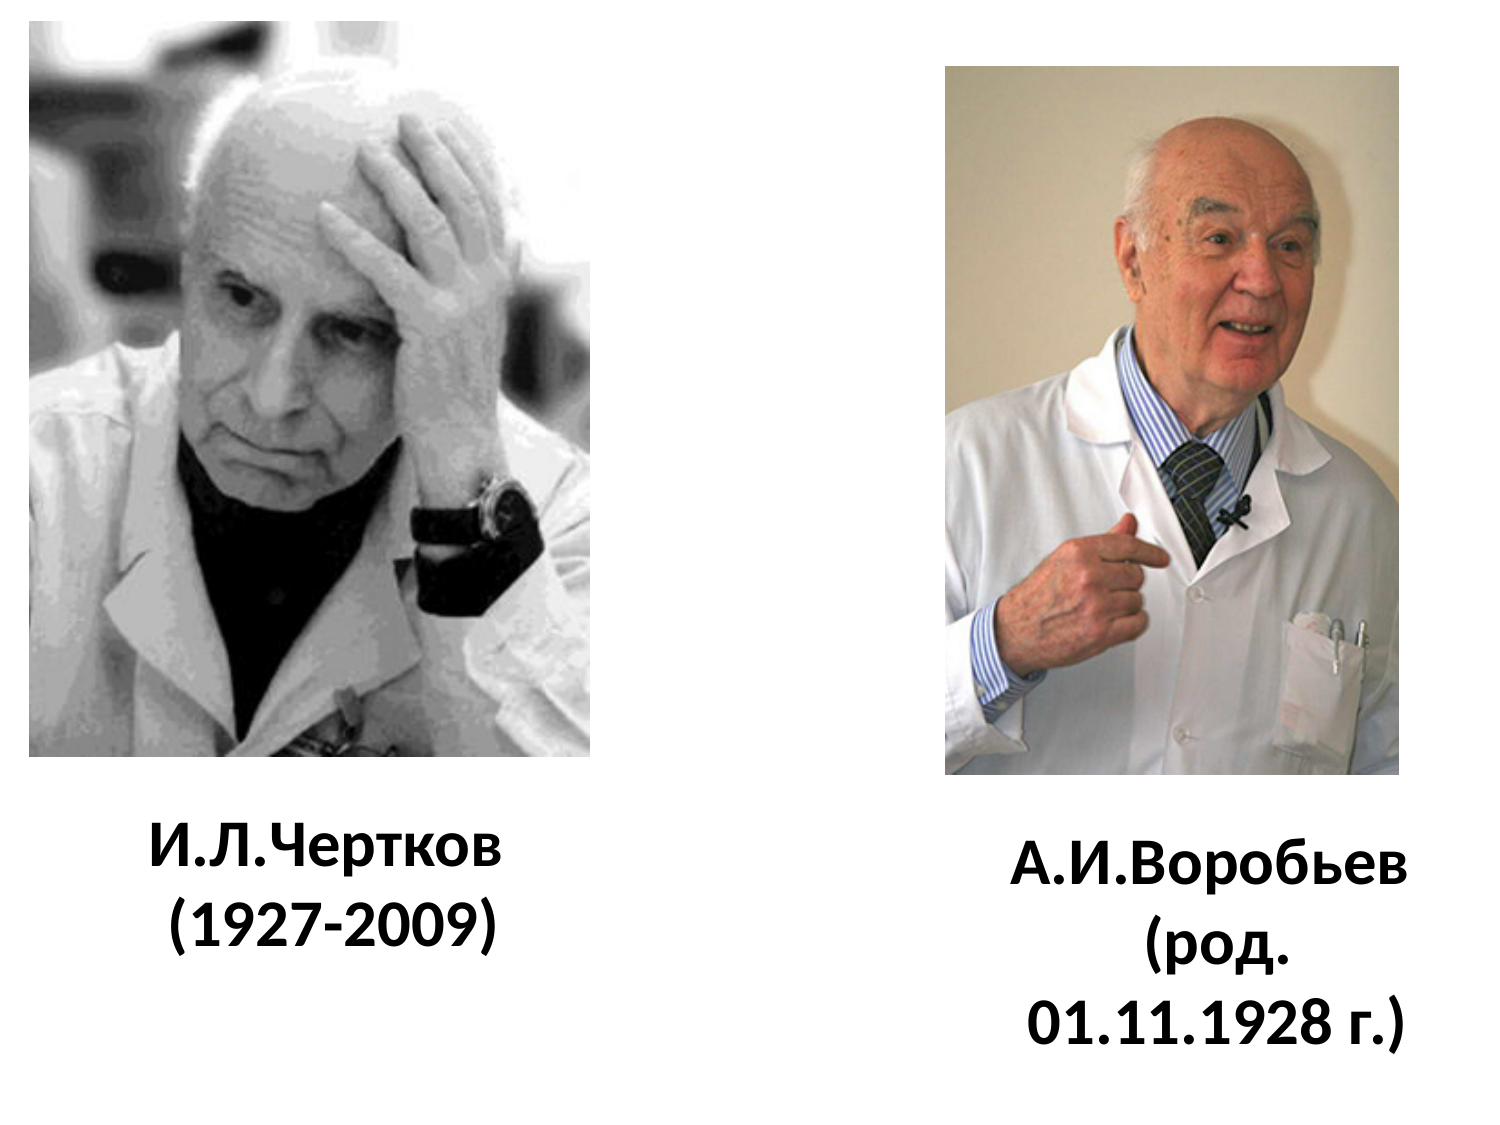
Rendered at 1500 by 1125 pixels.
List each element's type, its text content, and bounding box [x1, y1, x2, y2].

picture [945, 66, 1399, 776]
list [29, 20, 591, 757]
text_box А.И.Воробьев (род. 01.11.1928 г.) [994, 810, 1441, 1066]
text_box И.Л.Чертков (1927-2009) [0, 792, 668, 967]
